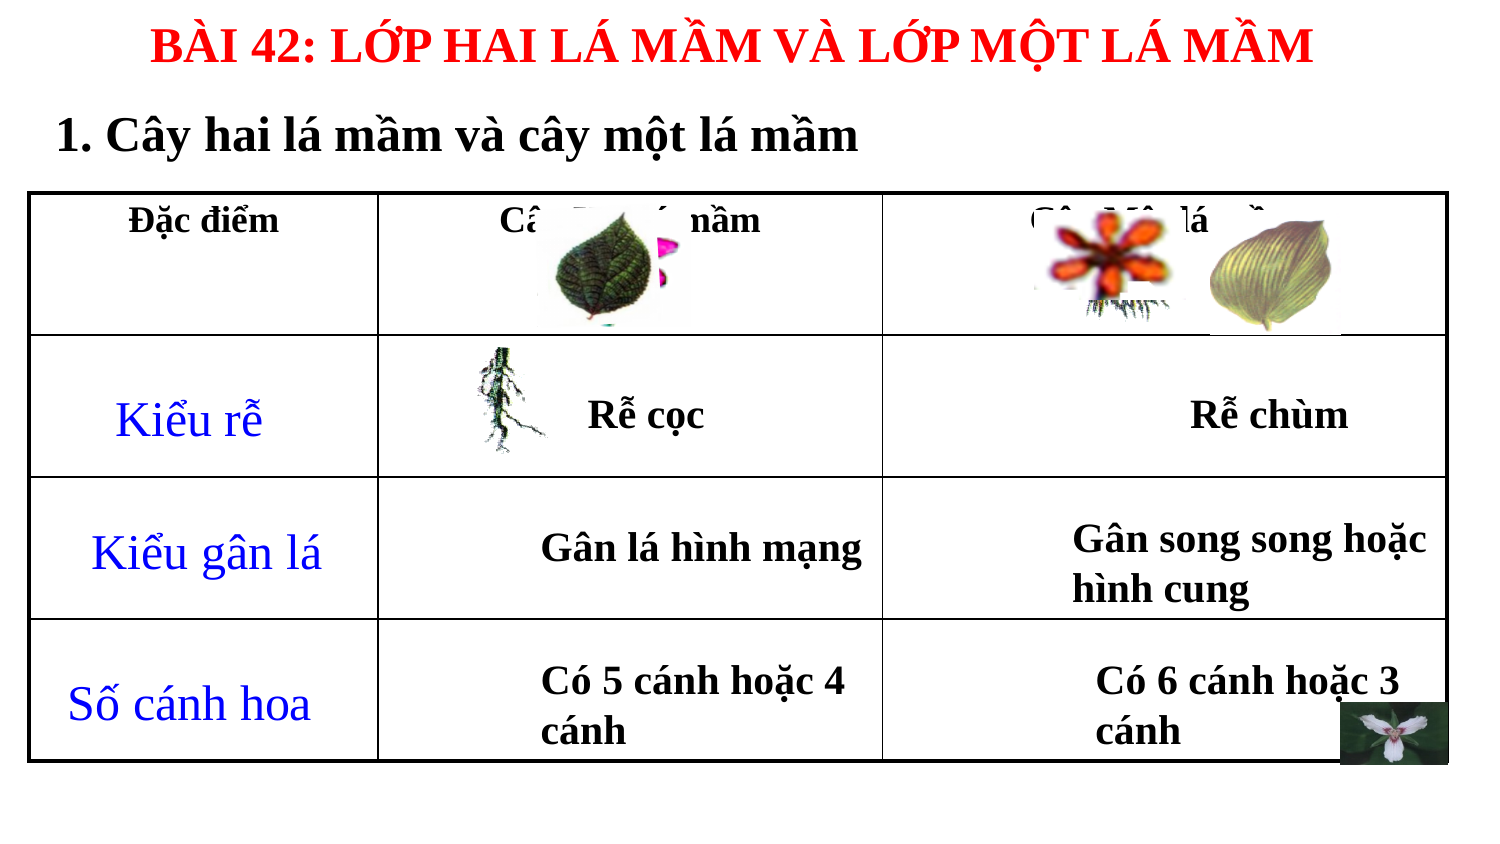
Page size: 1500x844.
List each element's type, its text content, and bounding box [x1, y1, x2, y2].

picture [535, 204, 691, 328]
table_cell [31, 336, 377, 476]
text_box Có 5 cánh hoặc 4 cánh [525, 645, 880, 760]
text_box Kiểu gân lá [76, 511, 349, 587]
picture [1340, 702, 1448, 765]
table_header Cây Hai lá mầm [379, 195, 882, 334]
text_box Rễ chùm [1175, 379, 1414, 444]
table_cell [379, 620, 882, 759]
text_box 1. Cây hai lá mầm và cây một lá mầm [41, 93, 940, 169]
table_header Đặc điểm [31, 195, 377, 334]
text_box Rễ cọc [572, 379, 787, 444]
text_box Gân lá hình mạng [525, 512, 892, 577]
table_cell [883, 478, 1445, 618]
table_cell [31, 620, 377, 759]
picture [474, 346, 550, 470]
table_header Cây Một lá mầm [883, 195, 1445, 334]
table_cell [883, 336, 1445, 476]
text_box Gân song song hoặc hình cung [1057, 503, 1448, 619]
text_box BÀI 42: LỚP HAI LÁ MẦM VÀ LỚP MỘT LÁ MẦM [135, 5, 1330, 80]
table_cell [379, 478, 882, 618]
table_cell [379, 336, 882, 476]
text_box Số cánh hoa [53, 662, 361, 738]
picture [1210, 210, 1341, 336]
text_box Có 6 cánh hoặc 3 cánh [1080, 645, 1436, 760]
picture [1033, 210, 1187, 328]
table_cell [883, 620, 1445, 759]
text_box Kiểu rễ [100, 379, 337, 454]
table_cell [31, 478, 377, 618]
